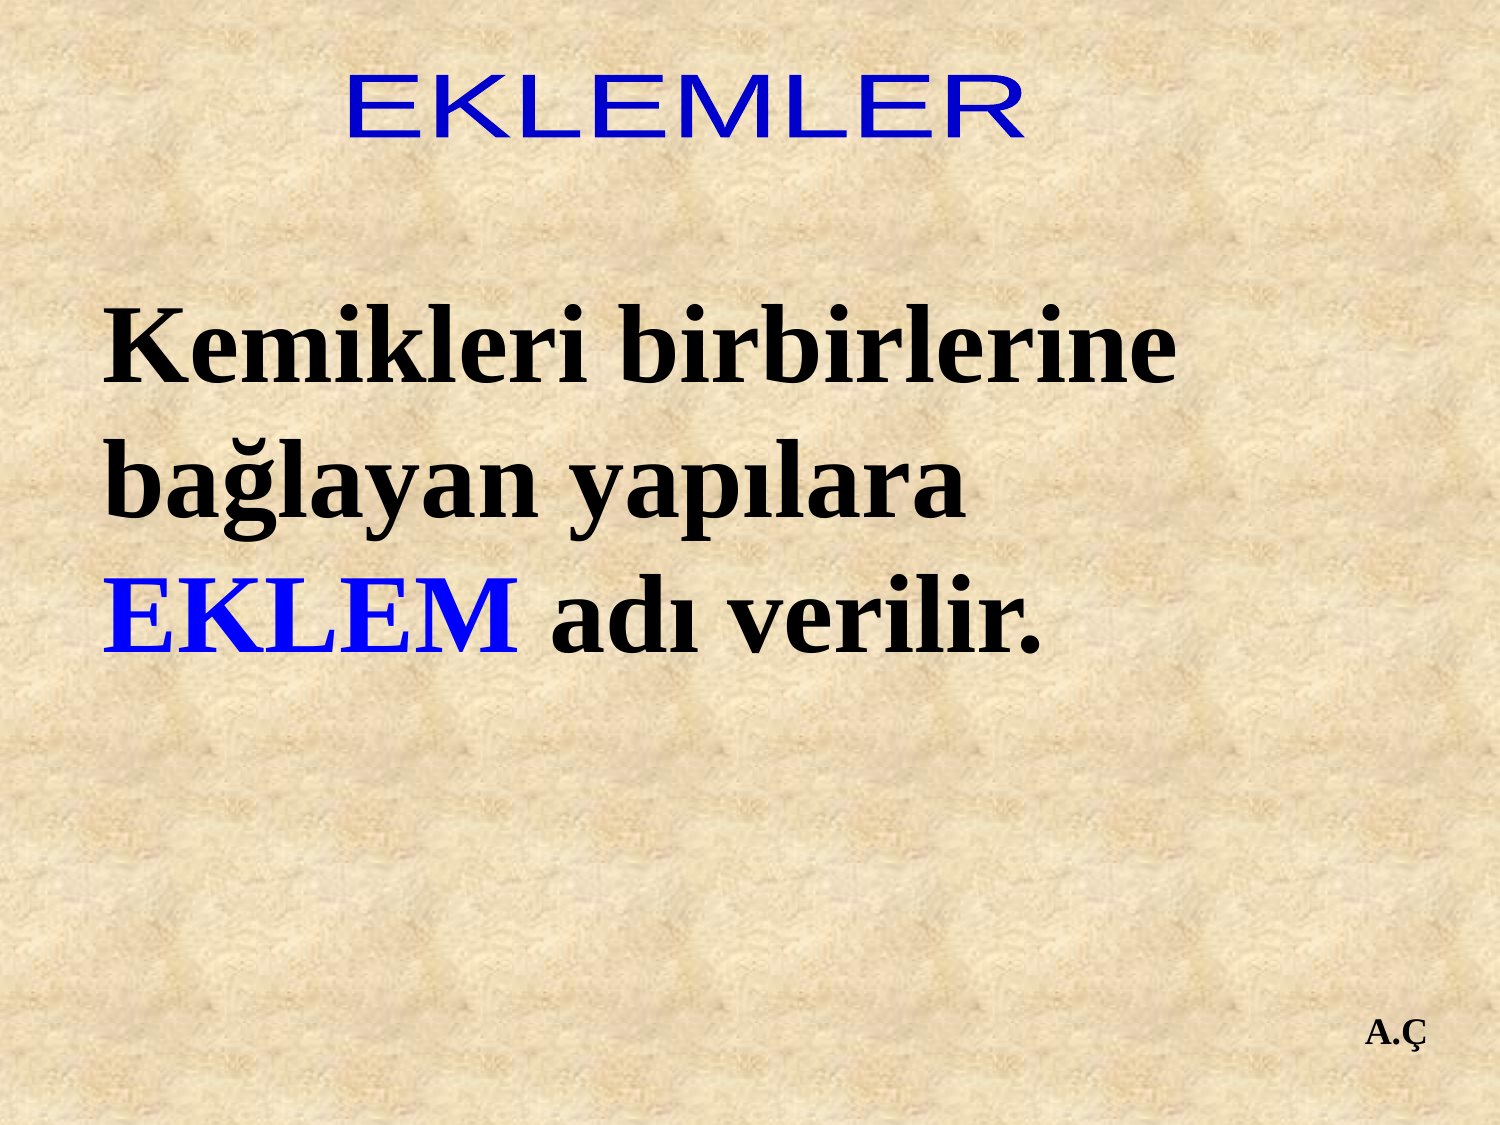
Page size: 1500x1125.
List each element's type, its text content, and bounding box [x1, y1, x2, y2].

text_box A.Ç [1349, 999, 1500, 1060]
picture [0, 0, 1500, 1125]
text_box Kemikleri birbirlerine bağlayan yapılara EKLEM adı verilir. [87, 262, 1375, 683]
